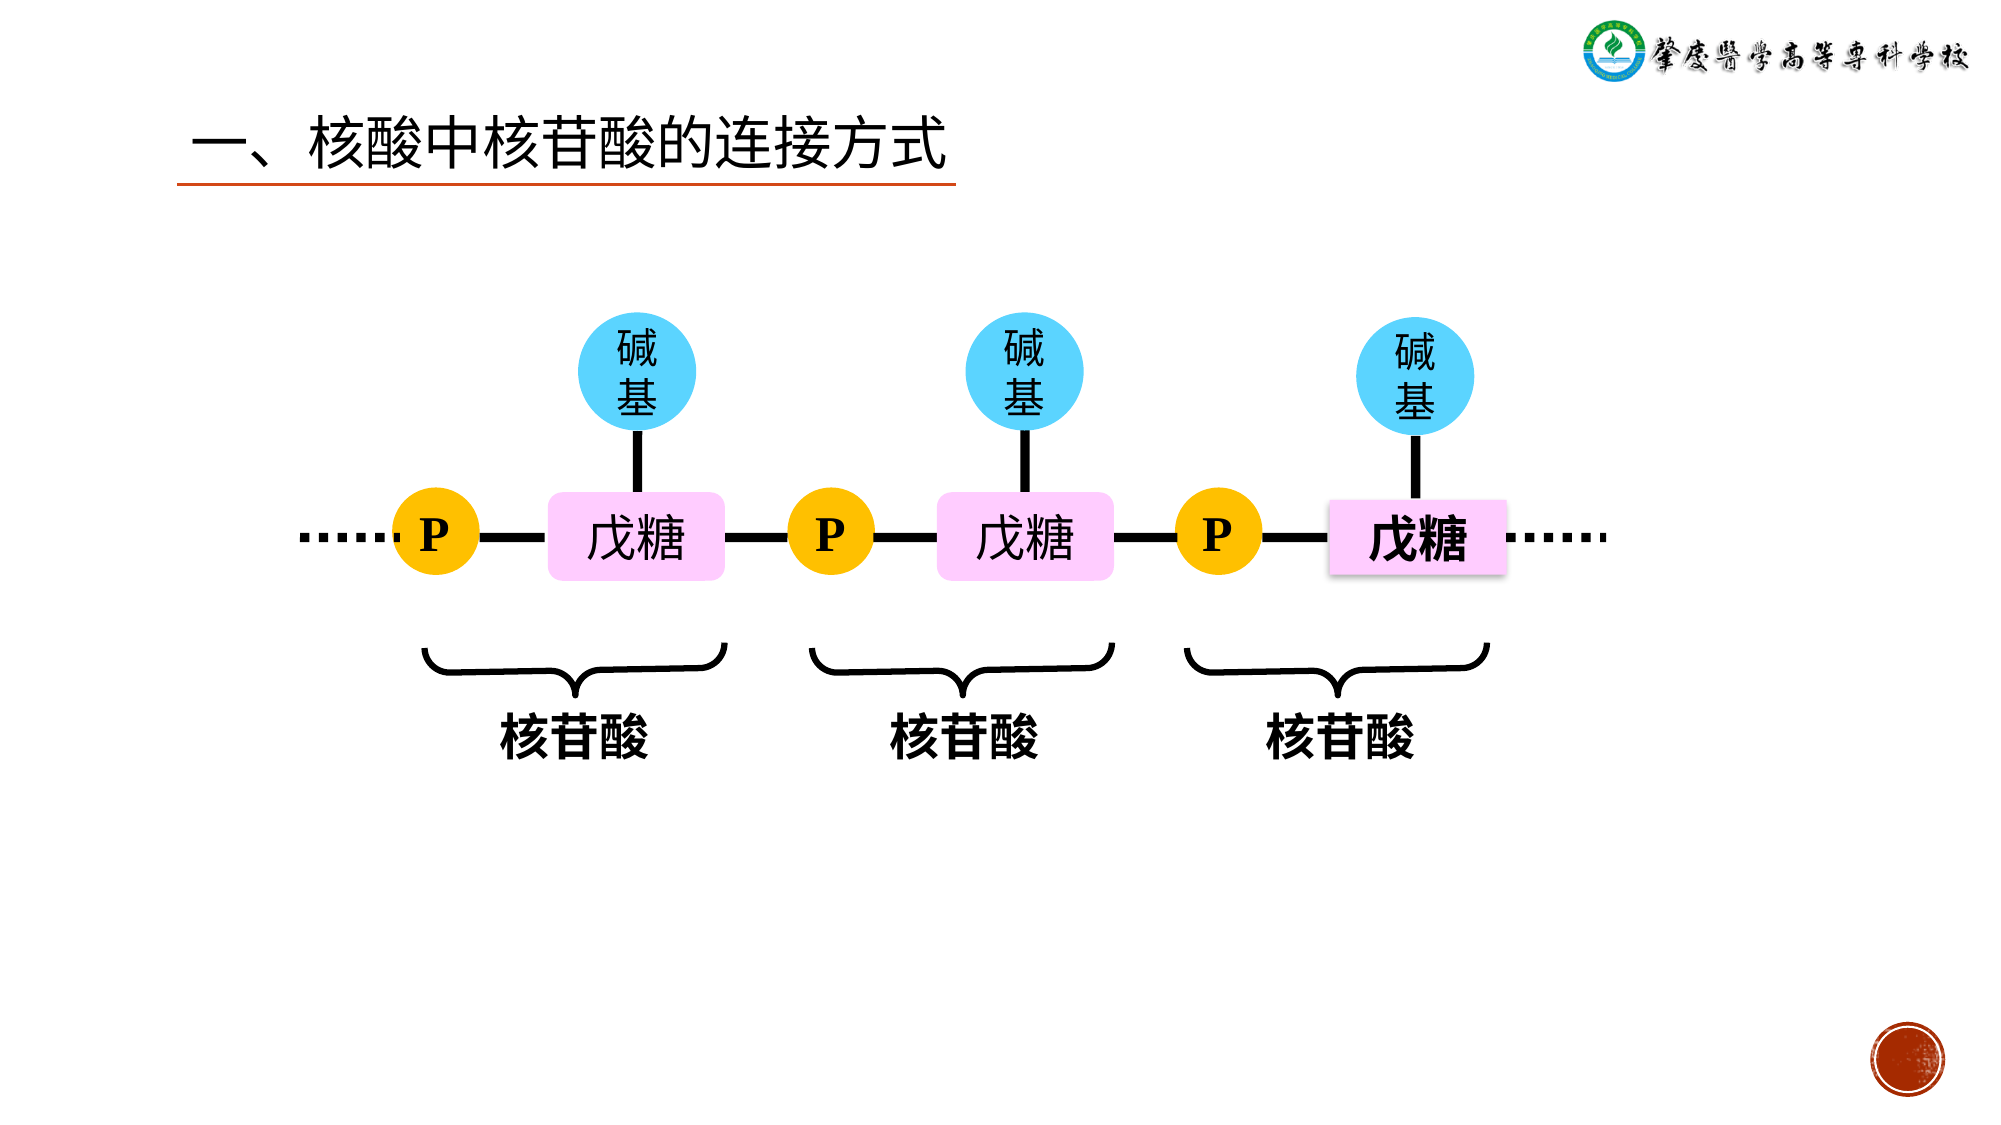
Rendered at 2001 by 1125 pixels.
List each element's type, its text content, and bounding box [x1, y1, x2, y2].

text_box [1870, 1021, 1946, 1097]
text_box 一、核酸中核苷酸的连接方式 [175, 98, 1037, 184]
text_box 戊糖 [1329, 499, 1507, 575]
text_box 核苷酸 [1208, 698, 1473, 773]
text_box 戊糖 [935, 491, 1116, 582]
text_box P [392, 487, 480, 575]
text_box 核苷酸 [810, 698, 1119, 773]
text_box 碱基 [577, 311, 698, 432]
text_box P [787, 487, 875, 575]
text_box 碱基 [964, 311, 1085, 432]
text_box 戊糖 [546, 491, 726, 582]
text_box 碱基 [1355, 316, 1476, 437]
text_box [428, 648, 1486, 693]
text_box P [1174, 487, 1263, 575]
text_box 核苷酸 [480, 698, 669, 773]
picture [1571, 19, 1981, 90]
